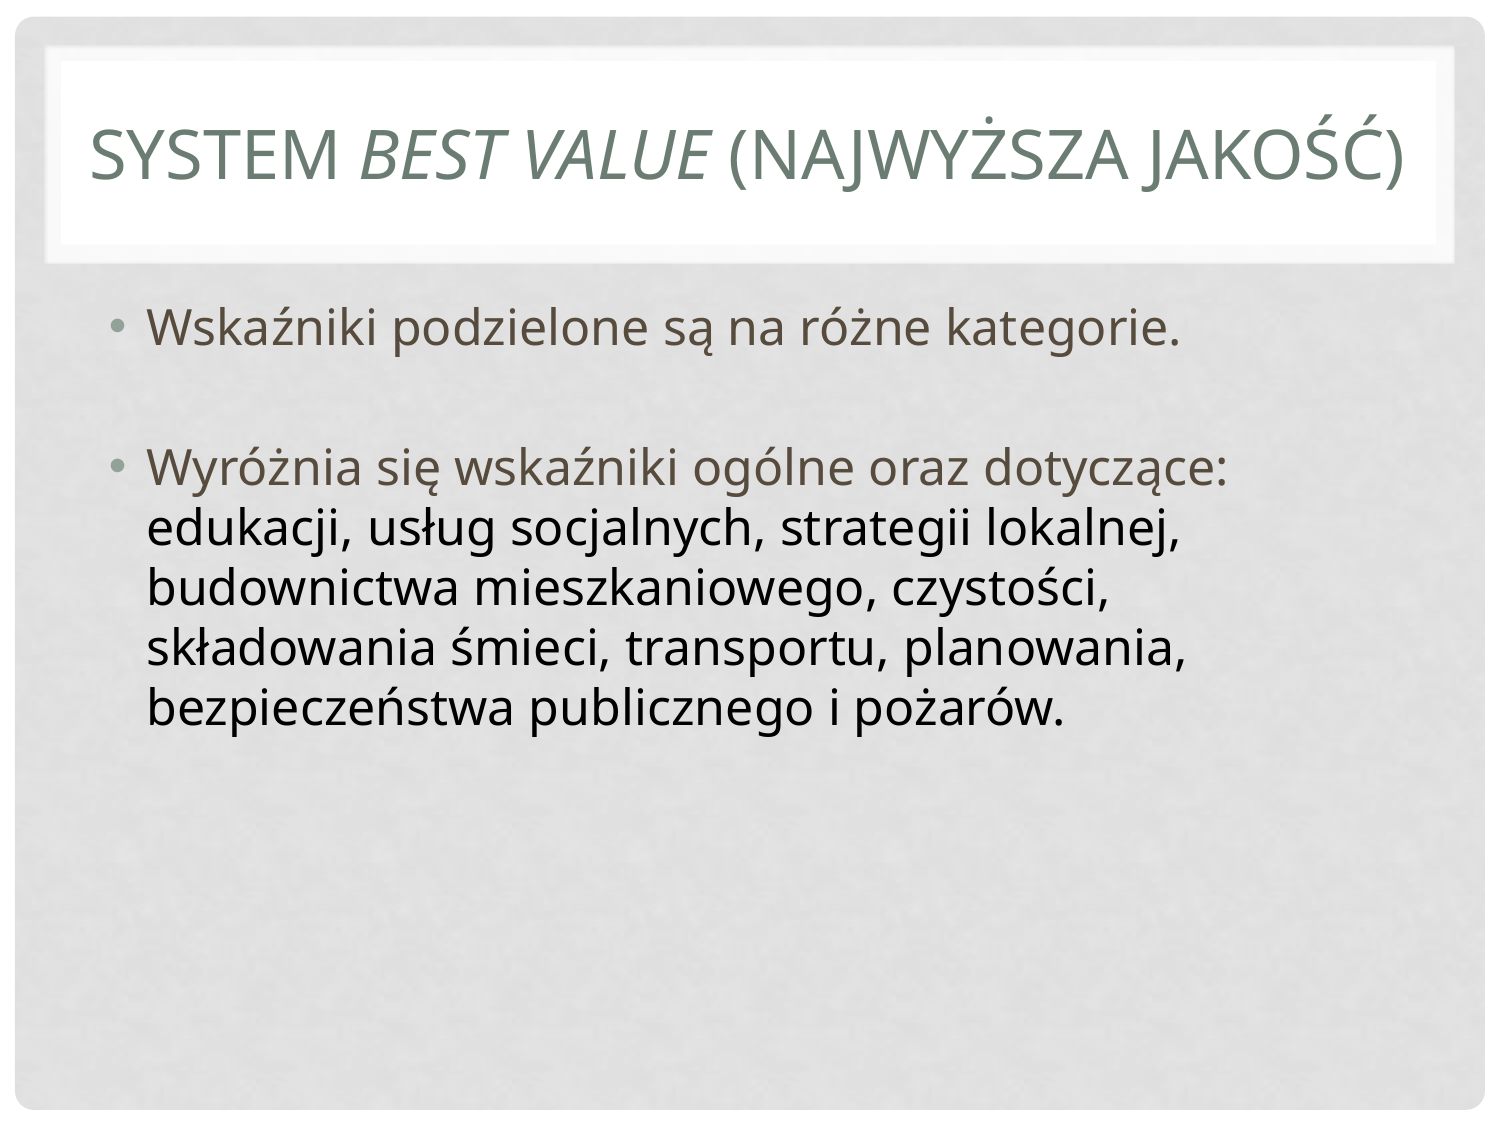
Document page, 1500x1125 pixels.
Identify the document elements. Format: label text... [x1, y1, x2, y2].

title System Best Value (najwyższa jakość) [69, 66, 1425, 238]
list Wskaźniki podzielone są na różne kategorie. Wyróżnia się wskaźniki ogólne oraz dotyczące: edukacji, usług socjalnych, strategii lokalnej, budownictwa mieszkaniowego, czystości, składowania śmieci, transportu, planowania, bezpieczeństwa publicznego i pożarów. [75, 287, 1425, 1005]
